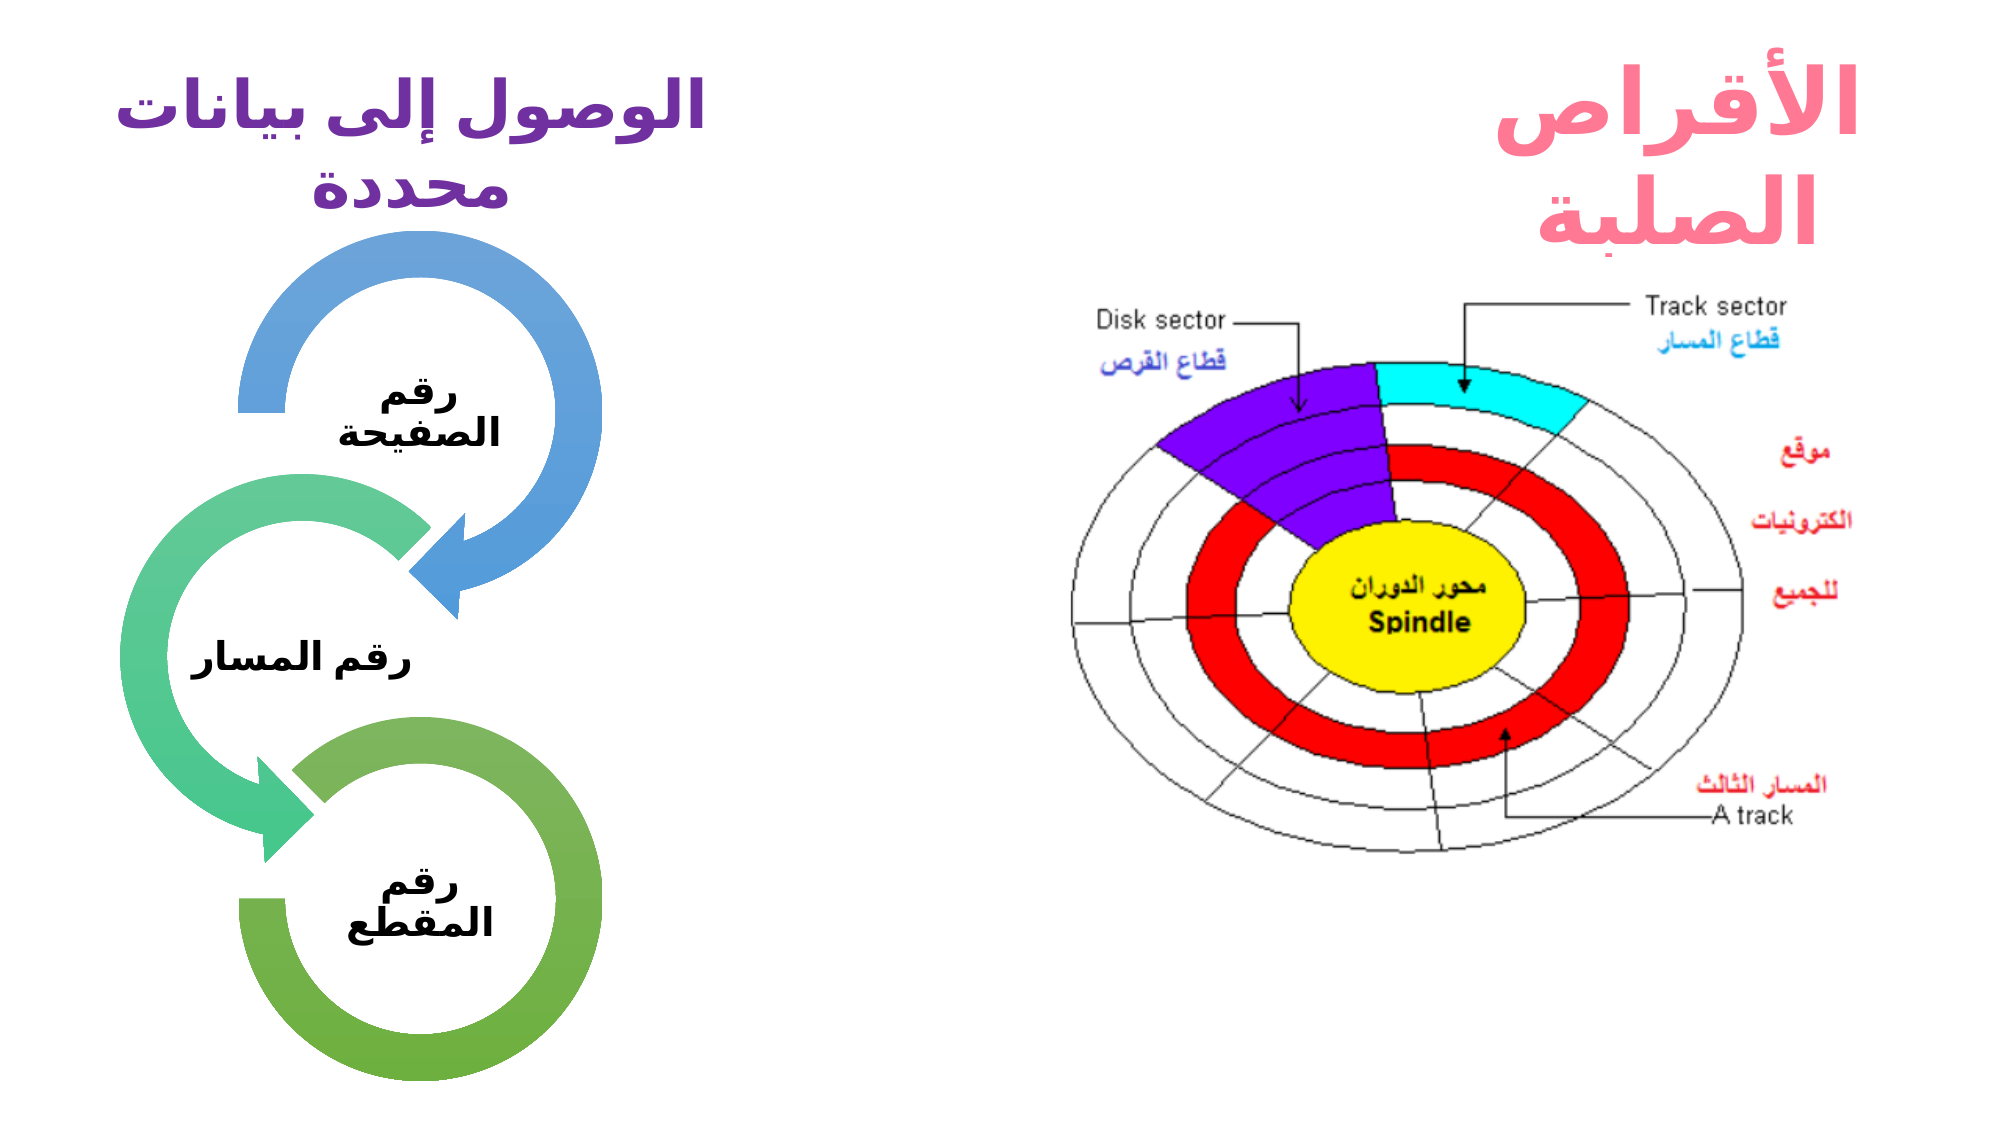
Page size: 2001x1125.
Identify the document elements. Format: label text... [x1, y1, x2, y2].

text_box الوصول إلى بيانات محددة [32, 53, 792, 229]
text_box الأقراص الصلبة [1388, 35, 1968, 271]
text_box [90, 200, 633, 1082]
picture [1070, 256, 1867, 869]
